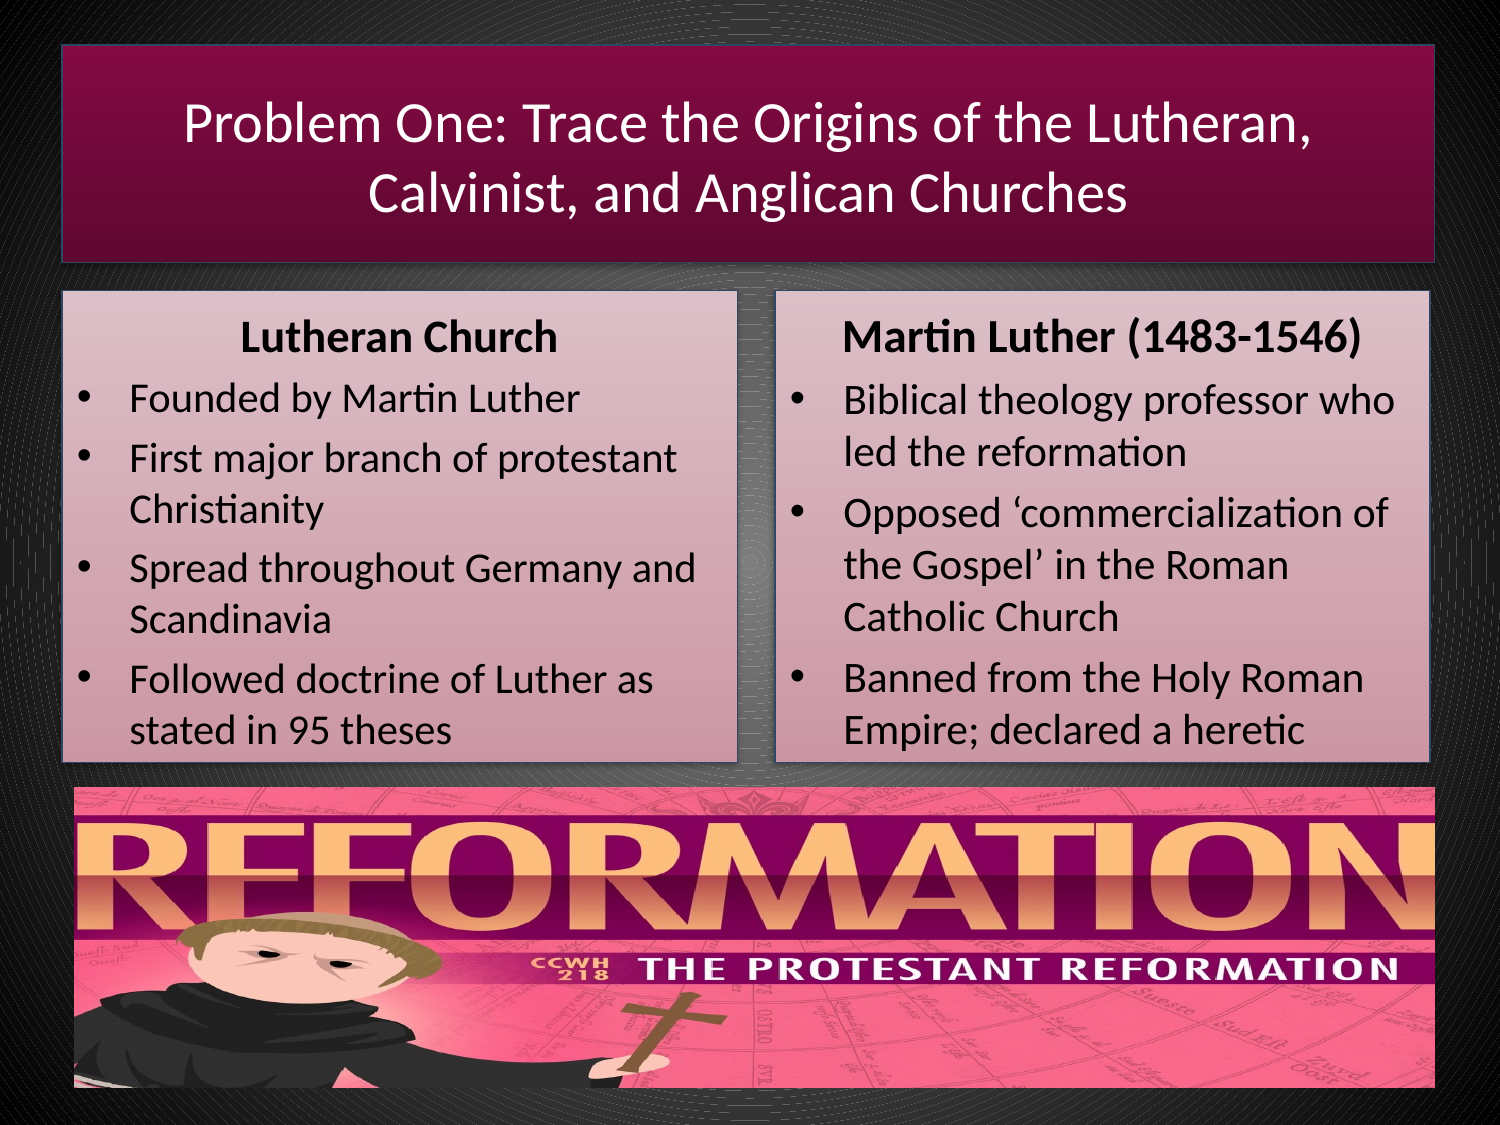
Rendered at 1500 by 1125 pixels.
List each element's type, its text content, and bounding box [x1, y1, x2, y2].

text_box Problem One: Trace the Origins of the Lutheran, Calvinist, and Anglican Churches [61, 44, 1435, 263]
picture [74, 787, 1435, 1088]
list Martin Luther (1483-1546) Biblical theology professor who led the reformation Opposed ‘commercialization of the Gospel’ in the Roman Catholic Church Banned from the Holy Roman Empire; declared a heretic [774, 290, 1431, 763]
list Lutheran Church Founded by Martin Luther First major branch of protestant Christianity Spread throughout Germany and Scandinavia Followed doctrine of Luther as stated in 95 theses [61, 290, 738, 763]
